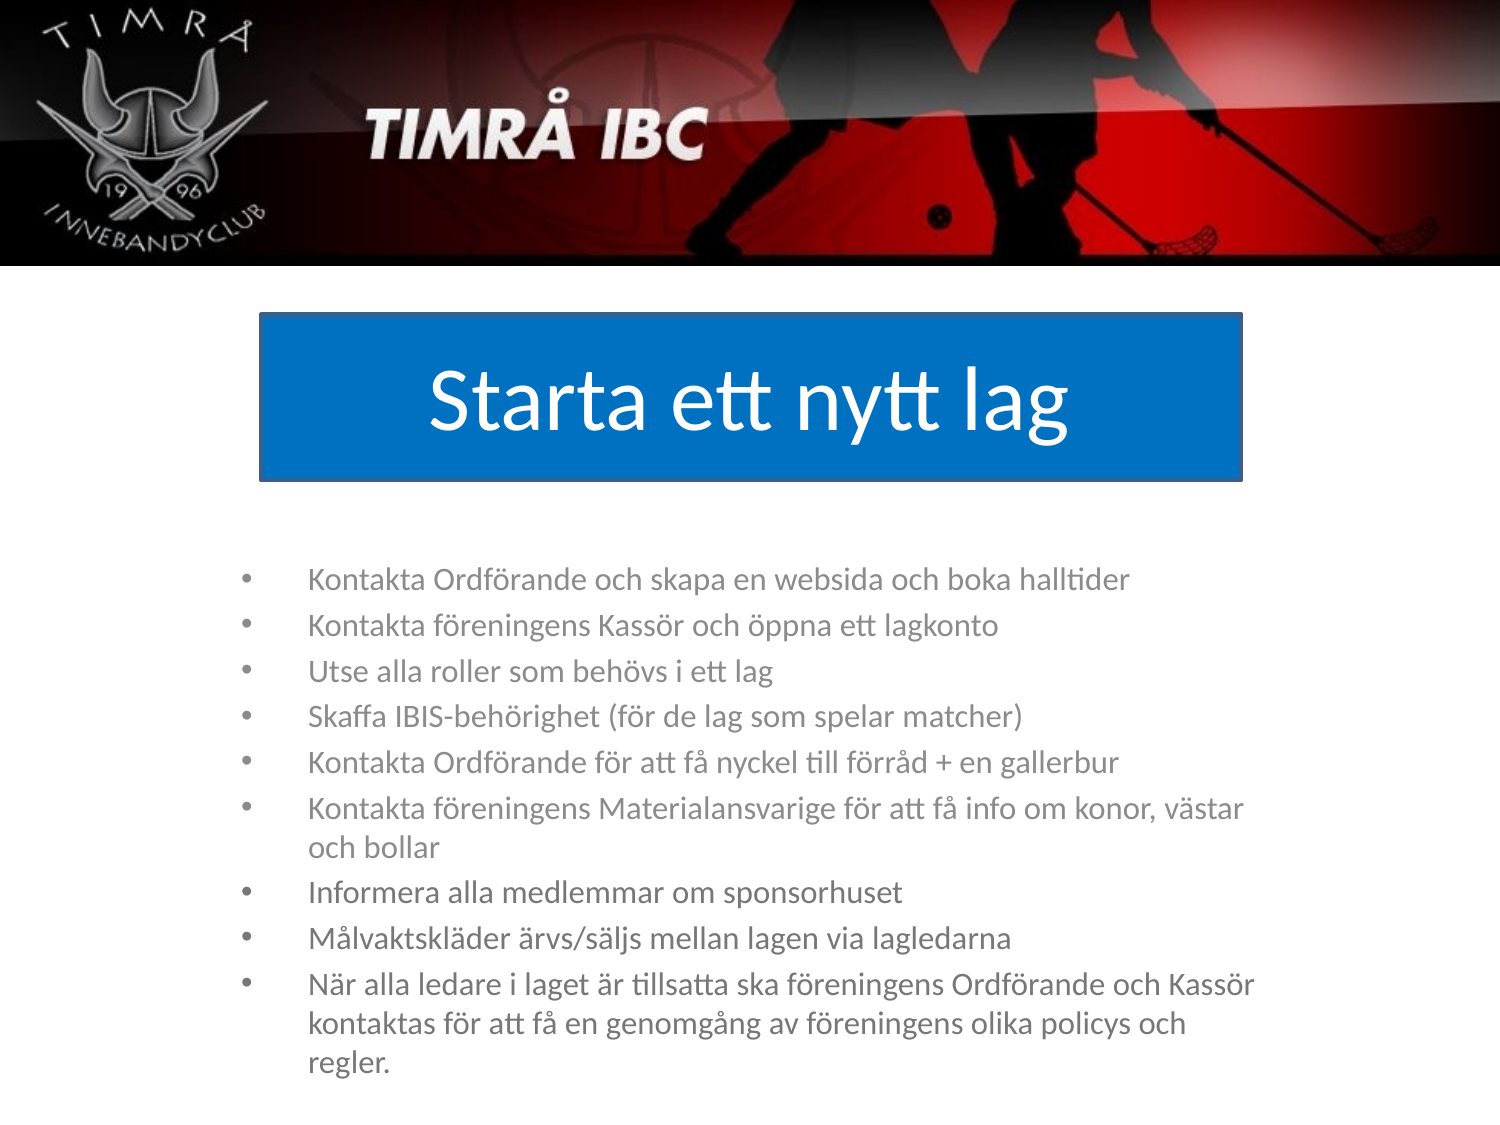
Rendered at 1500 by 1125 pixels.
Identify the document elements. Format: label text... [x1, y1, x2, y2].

picture [0, 0, 1500, 266]
subtitle Kontakta Ordförande och skapa en websida och boka halltider Kontakta föreningens Kassör och öppna ett lagkonto Utse alla roller som behövs i ett lag Skaffa IBIS-behörighet (för de lag som spelar matcher) Kontakta Ordförande för att få nyckel till förråd + en gallerbur Kontakta föreningens Materialansvarige för att få info om konor, västar och bollar Informera alla medlemmar om sponsorhuset Målvaktskläder ärvs/säljs mellan lagen via lagledarna När alla ledare i laget är tillsatta ska föreningens Ordförande och Kassör kontaktas för att få en genomgång av föreningens olika policys och regler. [226, 550, 1277, 1094]
title Starta ett nytt lag [112, 275, 1388, 515]
